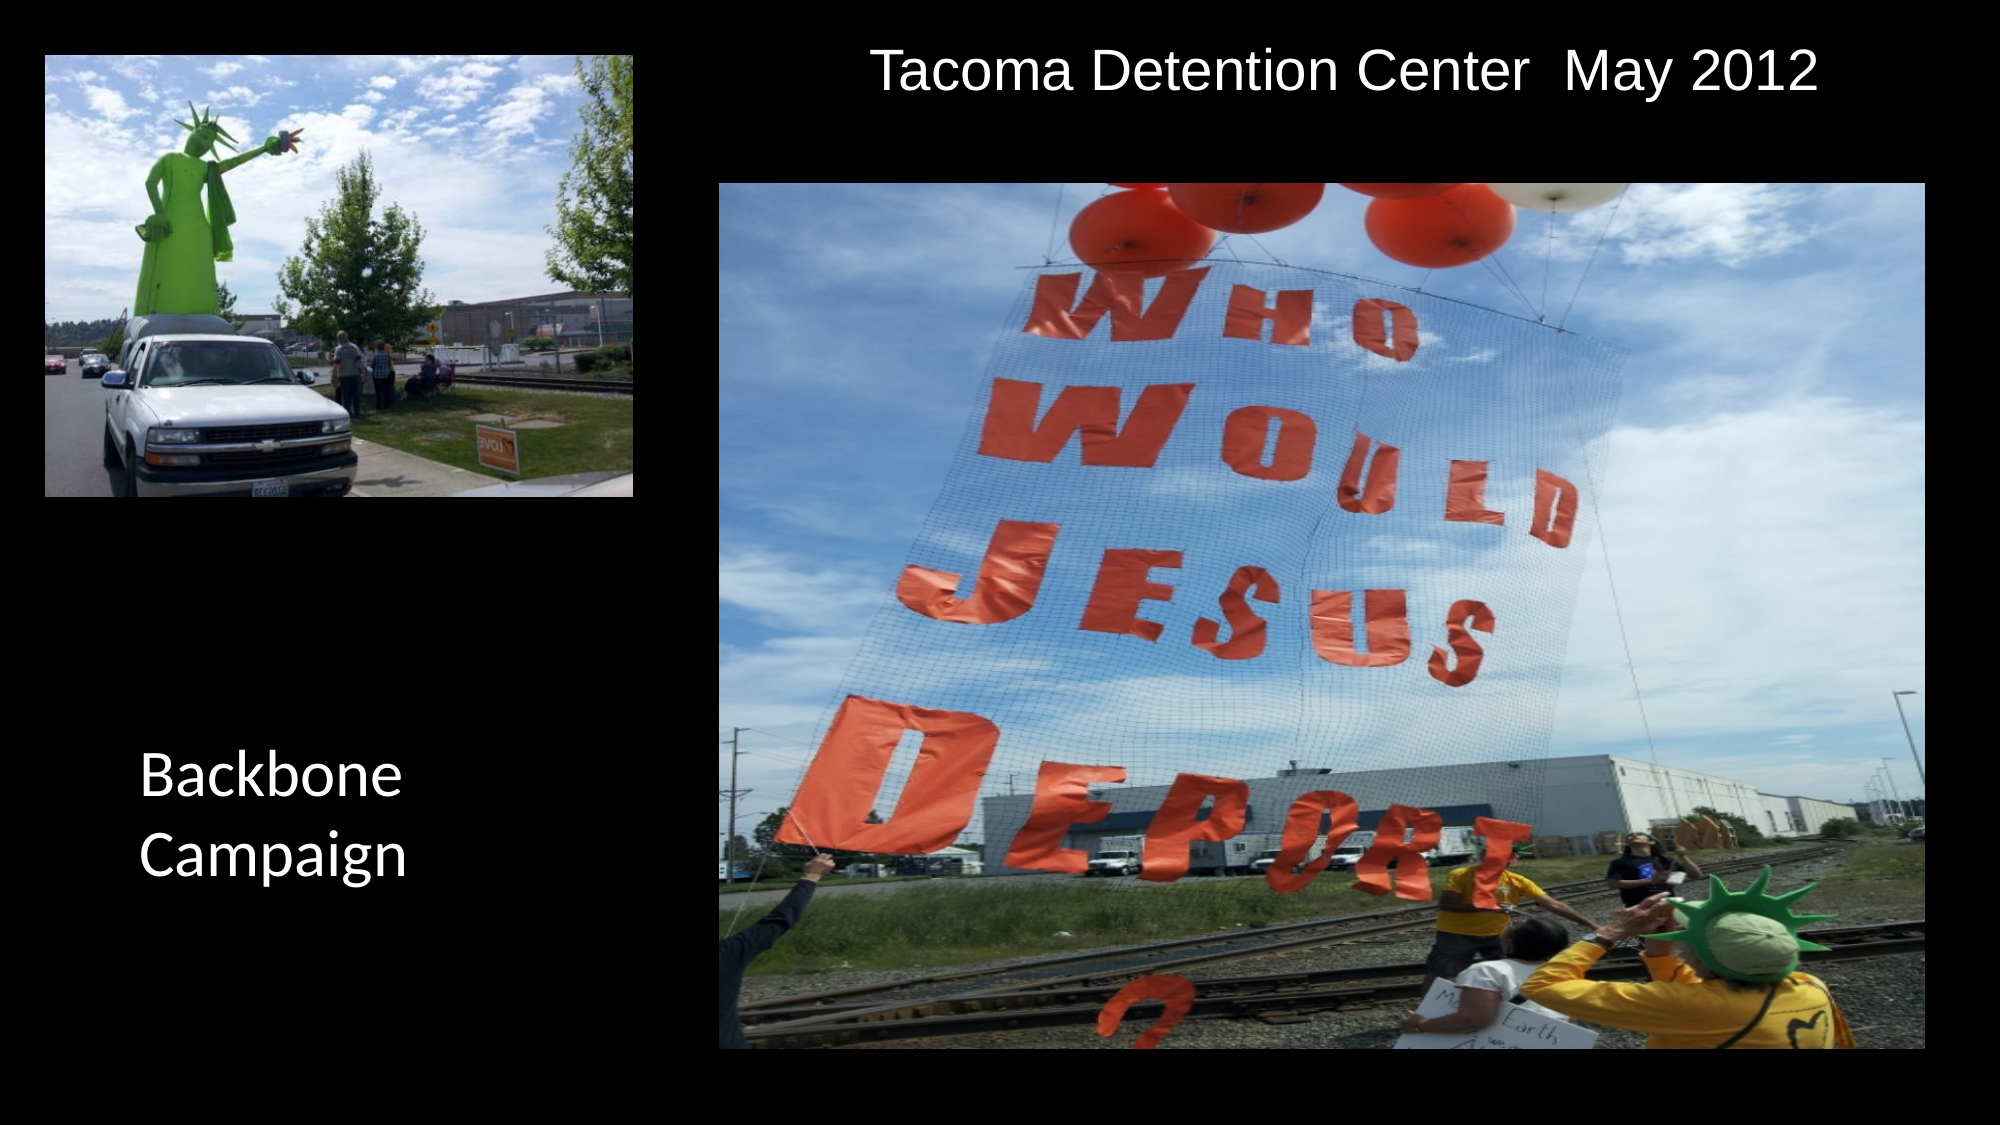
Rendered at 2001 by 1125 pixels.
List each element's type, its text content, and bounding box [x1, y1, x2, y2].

text_box Tacoma Detention Center May 2012 [855, 24, 1837, 110]
picture [44, 55, 633, 497]
text_box Backbone Campaign [124, 722, 651, 898]
picture [719, 183, 1925, 1049]
